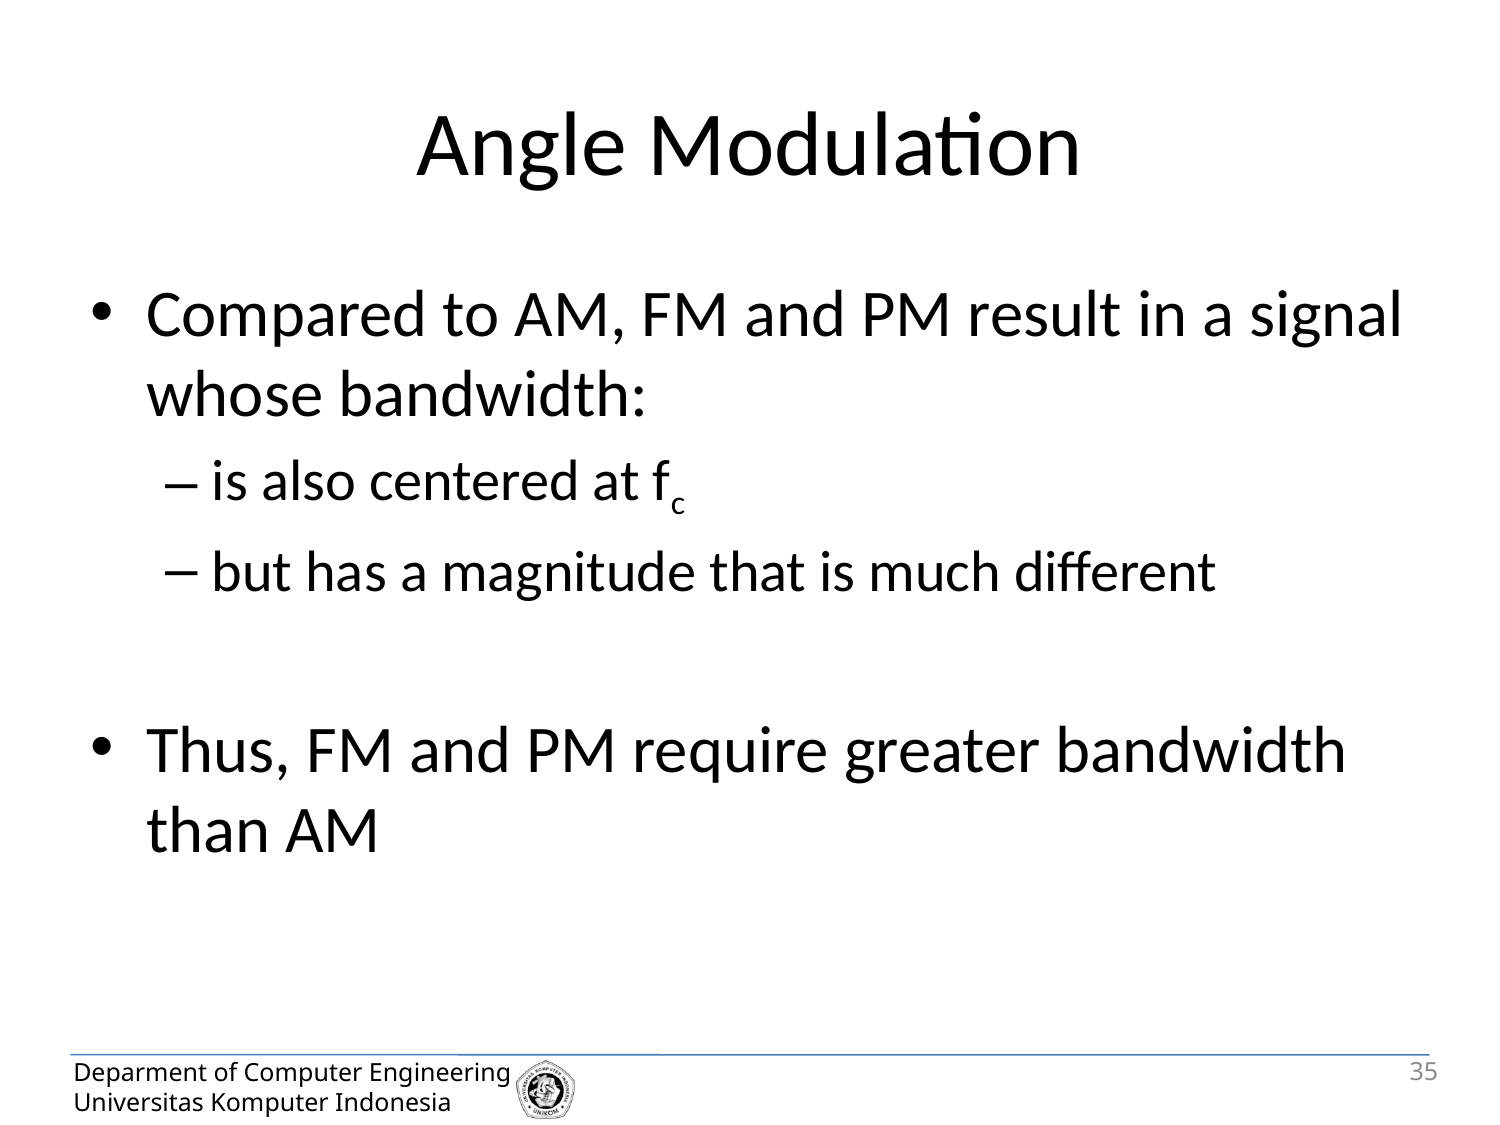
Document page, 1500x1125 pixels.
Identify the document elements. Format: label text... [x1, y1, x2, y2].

slide_number 35 [1103, 1042, 1454, 1103]
title Angle Modulation [75, 45, 1425, 233]
picture [516, 1060, 575, 1119]
list Compared to AM, FM and PM result in a signal whose bandwidth: is also centered at fc but has a magnitude that is much different Thus, FM and PM require greater bandwidth than AM [75, 262, 1425, 1005]
